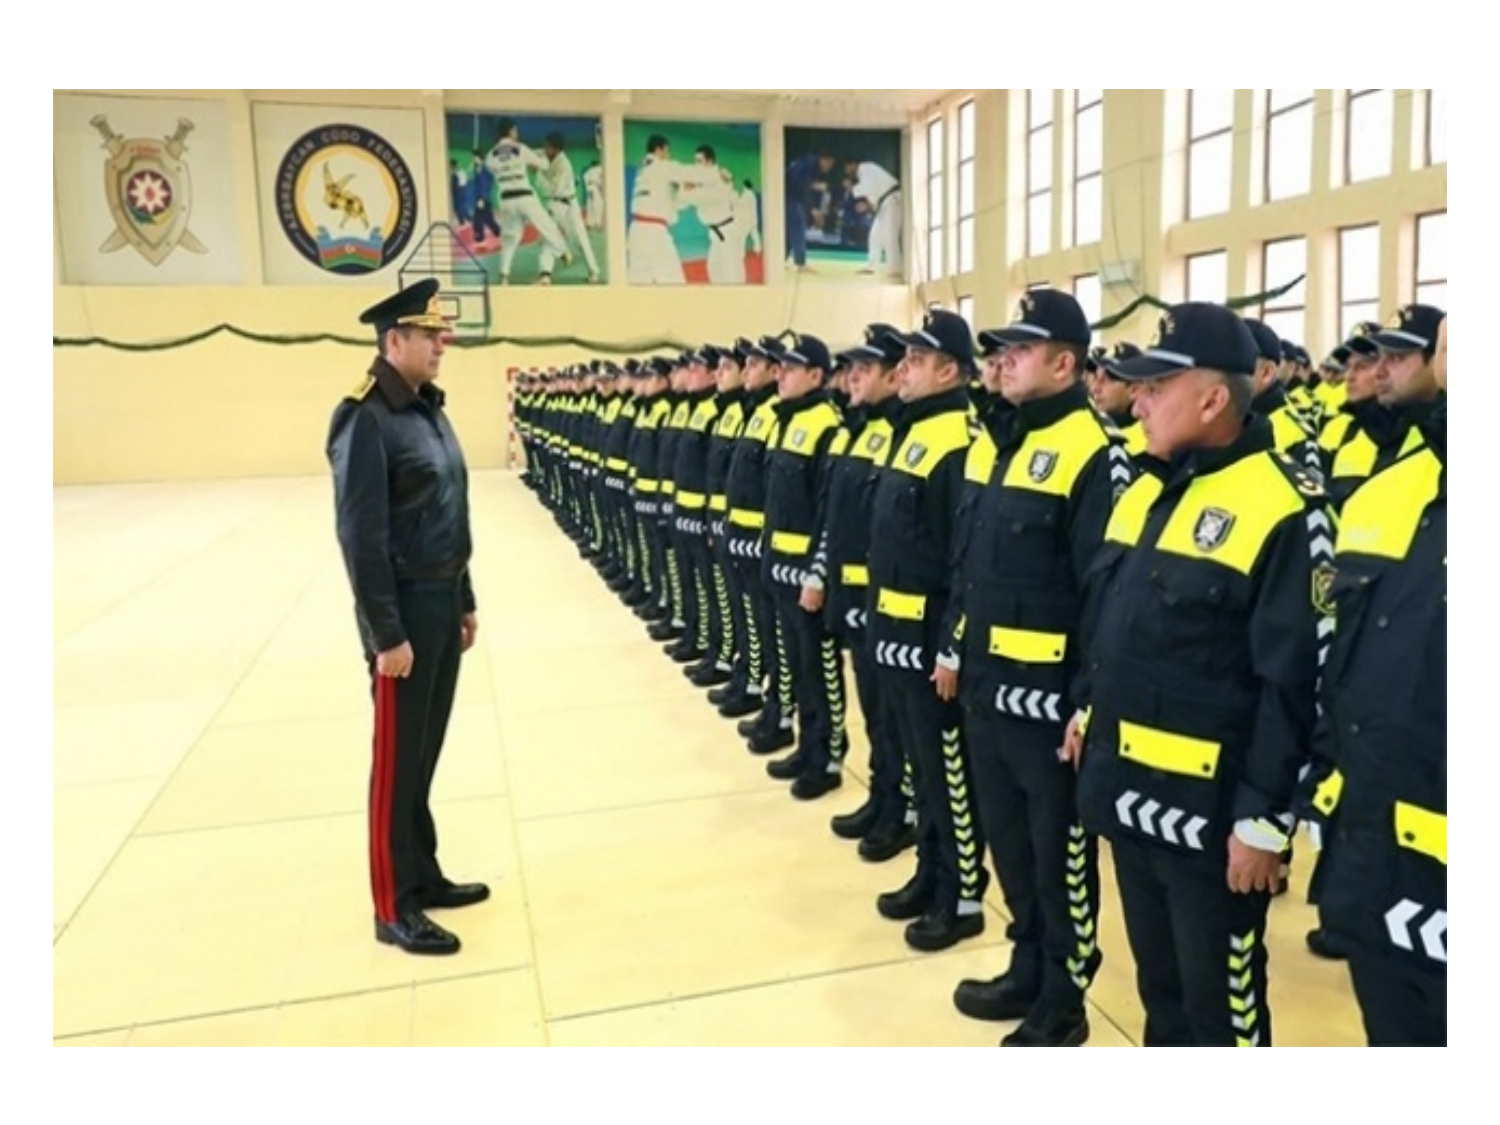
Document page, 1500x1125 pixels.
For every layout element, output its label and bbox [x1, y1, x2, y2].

picture [52, 89, 1448, 1047]
